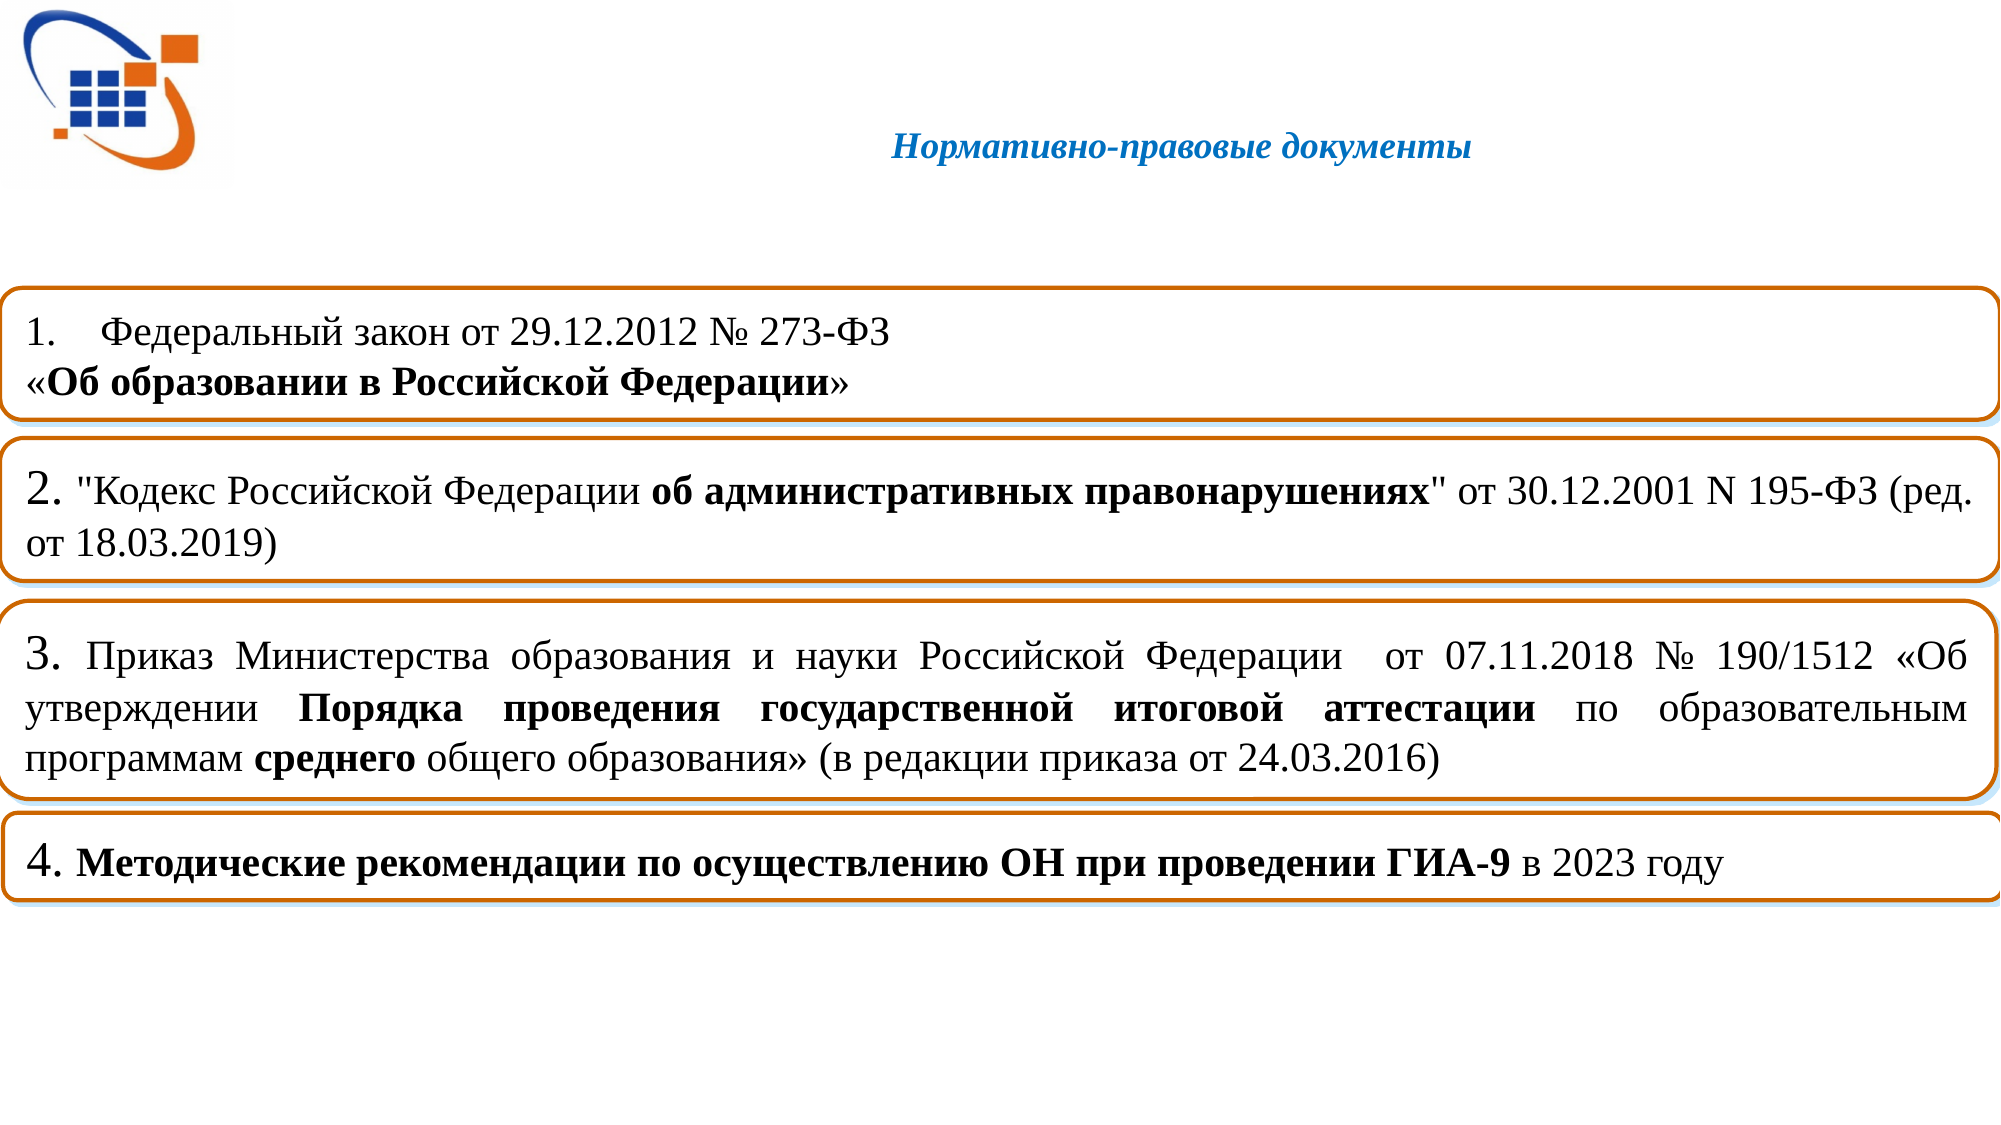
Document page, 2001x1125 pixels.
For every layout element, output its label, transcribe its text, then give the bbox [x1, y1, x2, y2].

text_box 2. "Кодекс Российской Федерации об административных правонарушениях" от 30.12.2001 N 195-ФЗ (ред. от 18.03.2019) [0, 437, 2000, 581]
text_box 3. Приказ Министерства образования и науки Российской Федерации от 07.11.2018 № 190/1512 «Об утверждении Порядка проведения государственной итоговой аттестации по образовательным программам среднего общего образования» (в редакции приказа от 24.03.2016) [0, 600, 1997, 800]
text_box Федеральный закон от 29.12.2012 № 273-ФЗ «Об образовании в Российской Федерации» [0, 287, 2000, 420]
picture [17, 16, 218, 173]
text_box 4. Методические рекомендации по осуществлению ОН при проведении ГИА-9 в 2023 году [3, 812, 2000, 901]
text_box Нормативно-правовые документы [433, 74, 1931, 213]
